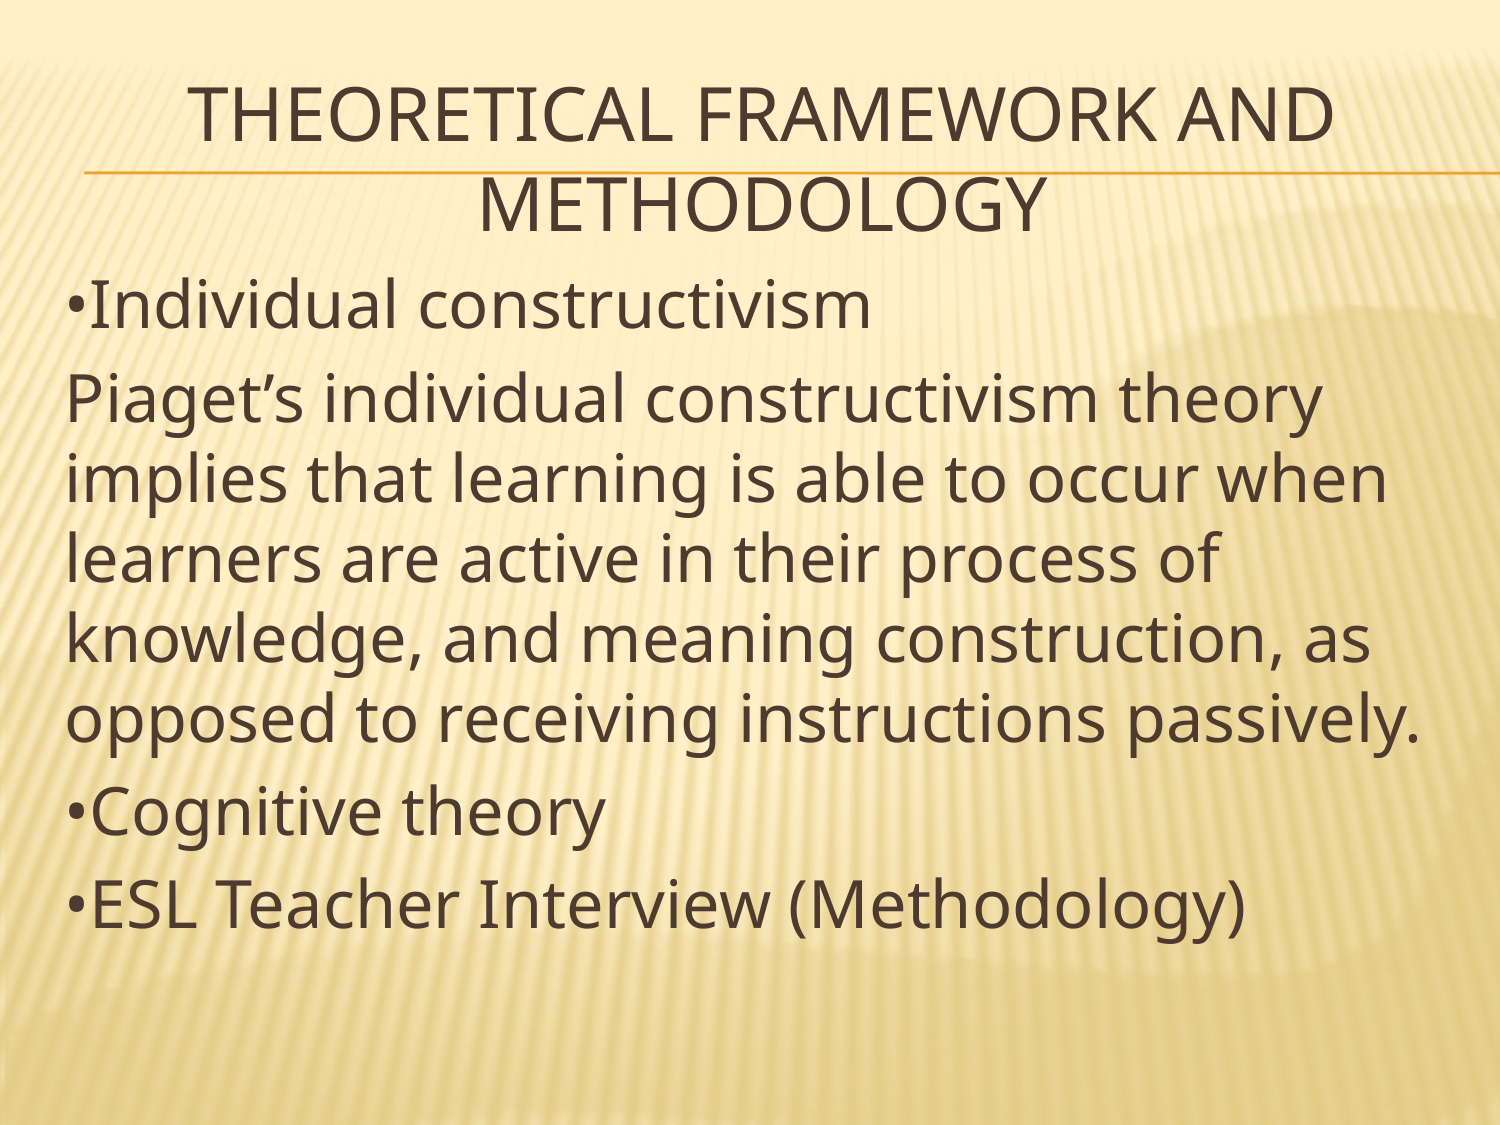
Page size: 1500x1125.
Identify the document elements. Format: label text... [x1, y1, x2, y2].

title Theoretical Framework and Methodology [50, 50, 1475, 254]
list •Individual constructivism Piaget’s individual constructivism theory implies that learning is able to occur when learners are active in their process of knowledge, and meaning construction, as opposed to receiving instructions passively. •Cognitive theory •ESL Teacher Interview (Methodology) [50, 254, 1475, 1063]
